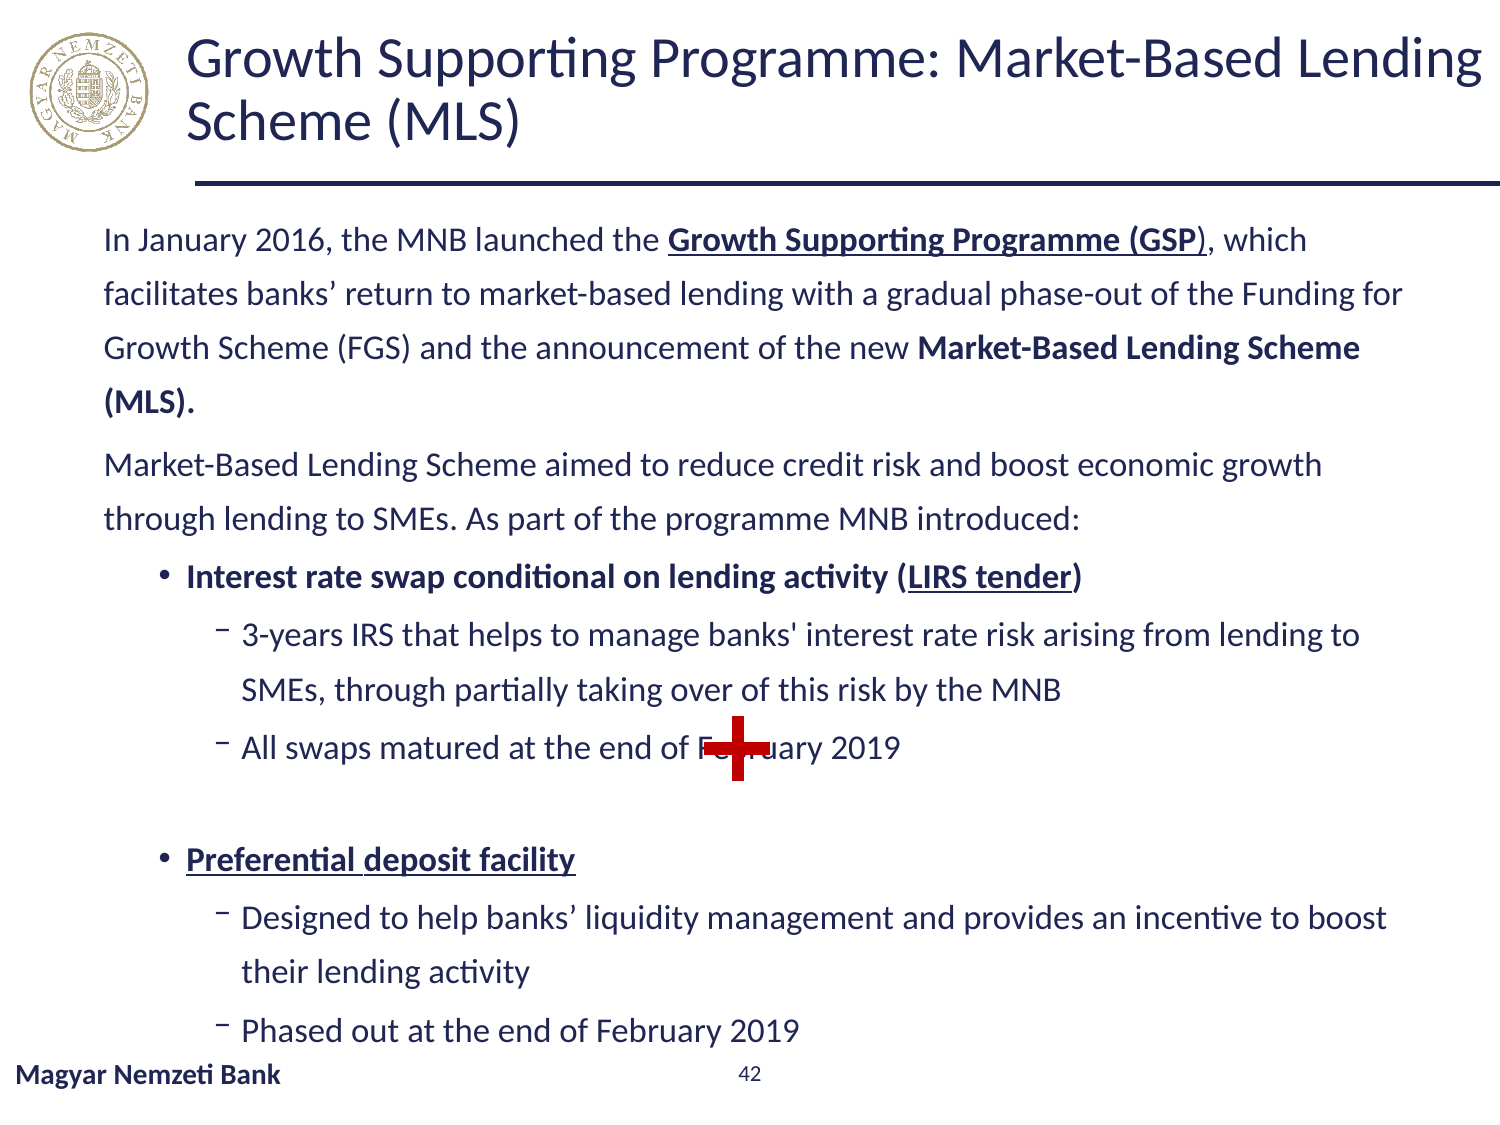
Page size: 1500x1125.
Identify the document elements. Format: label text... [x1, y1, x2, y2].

picture [17, 21, 161, 165]
title Growth Supporting Programme: Market-Based Lending Scheme (MLS) [171, 28, 1500, 153]
footer Magyar Nemzeti Bank [0, 1042, 507, 1103]
slide_number 42 [581, 1042, 919, 1103]
list In January 2016, the MNB launched the Growth Supporting Programme (GSP), which facilitates banks’ return to market-based lending with a gradual phase-out of the Funding for Growth Scheme (FGS) and the announcement of the new Market-Based Lending Scheme (MLS). Market-Based Lending Scheme aimed to reduce credit risk and boost economic growth through lending to SMEs. As part of the programme MNB introduced: Interest rate swap conditional on lending activity (LIRS tender) 3-years IRS that helps to manage banks' interest rate risk arising from lending to SMEs, through partially taking over of this risk by the MNB All swaps matured at the end of February 2019 Preferential deposit facility Designed to help banks’ liquidity management and provides an incentive to boost their lending activity Phased out at the end of February 2019 [88, 196, 1447, 1059]
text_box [704, 715, 771, 782]
